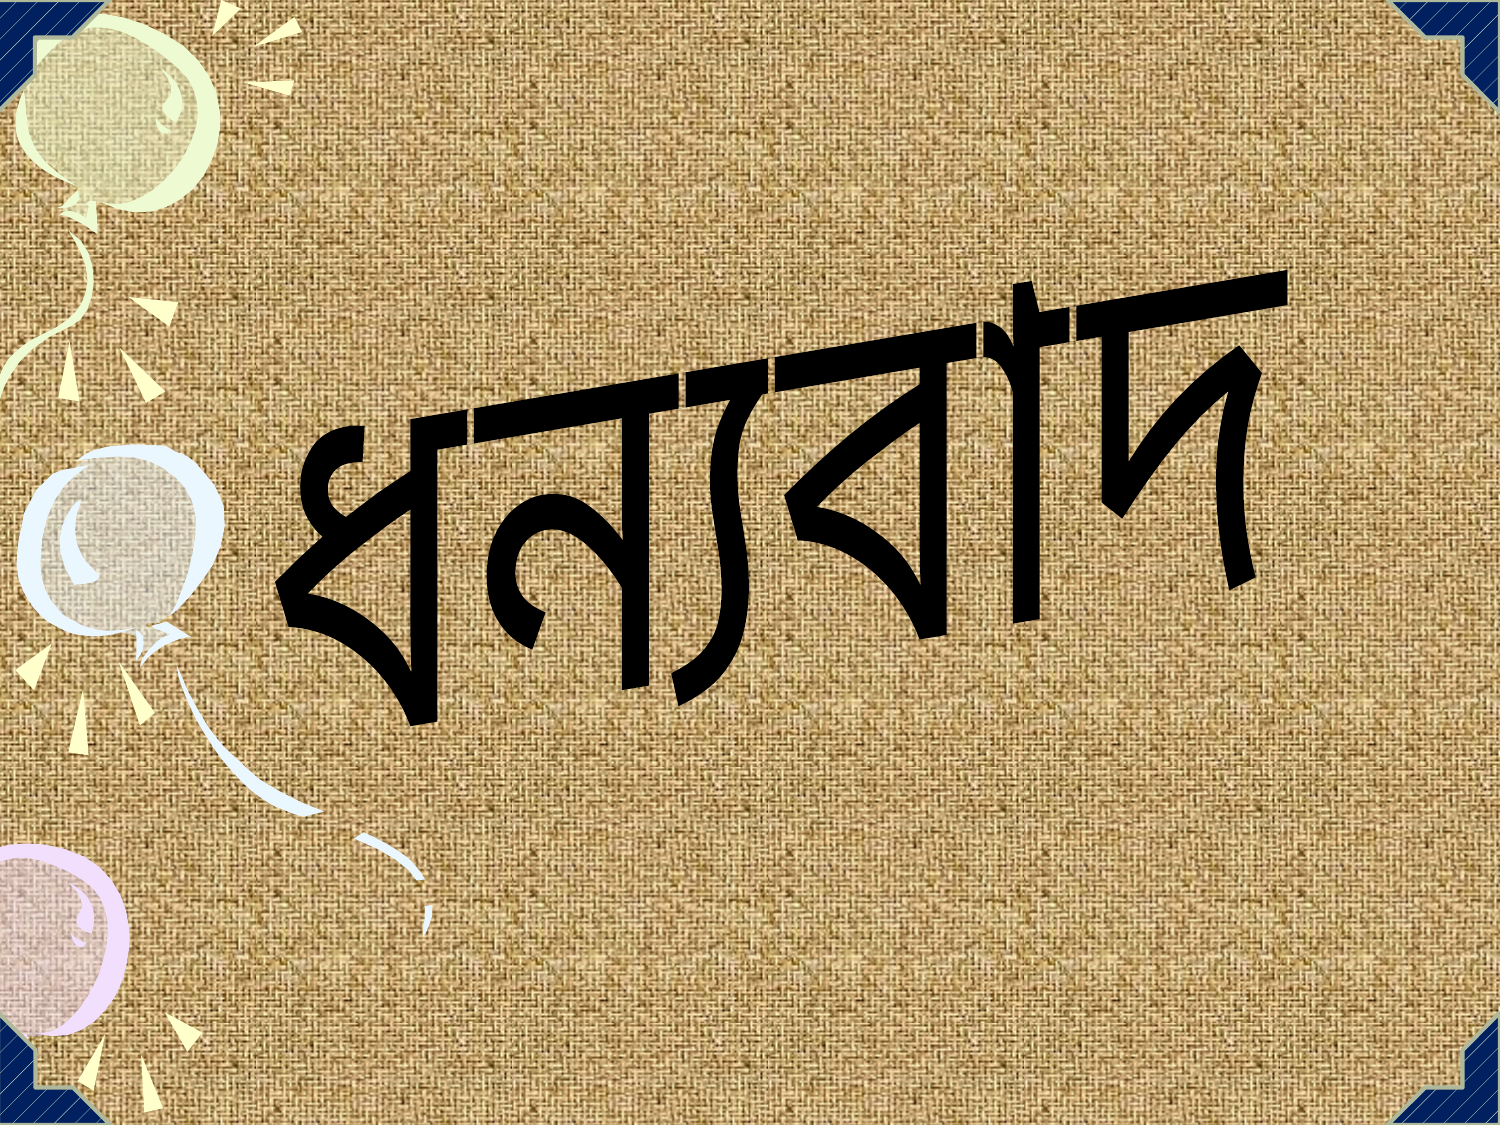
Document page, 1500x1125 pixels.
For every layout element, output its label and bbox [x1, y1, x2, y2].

text_box [1385, 1010, 1500, 1125]
text_box [1385, 0, 1500, 115]
picture [0, 0, 1500, 1125]
text_box [0, 0, 112, 113]
text_box [0, 1011, 113, 1125]
